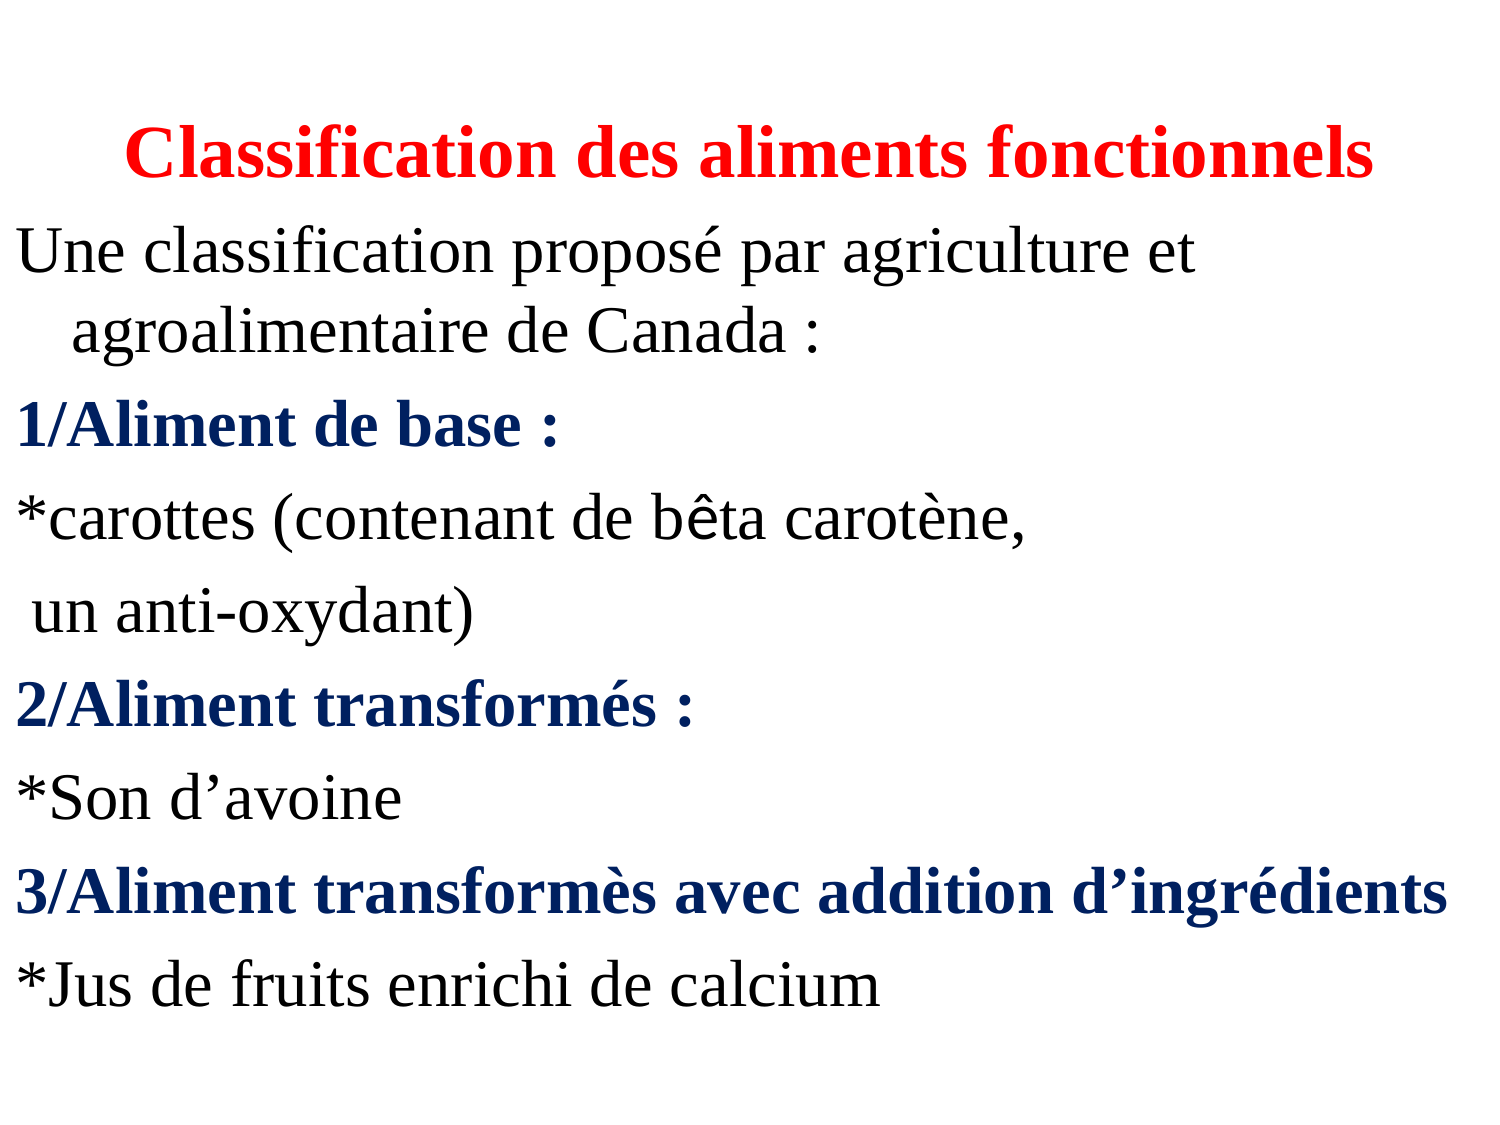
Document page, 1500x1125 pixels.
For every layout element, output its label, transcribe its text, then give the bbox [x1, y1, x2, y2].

list Classification des aliments fonctionnels Une classification proposé par agriculture et agroalimentaire de Canada : 1/Aliment de base : *carottes (contenant de bêta carotène, un anti-oxydant) 2/Aliment transformés : *Son d’avoine 3/Aliment transformès avec addition d’ingrédients *Jus de fruits enrichi de calcium [0, 0, 1500, 1125]
